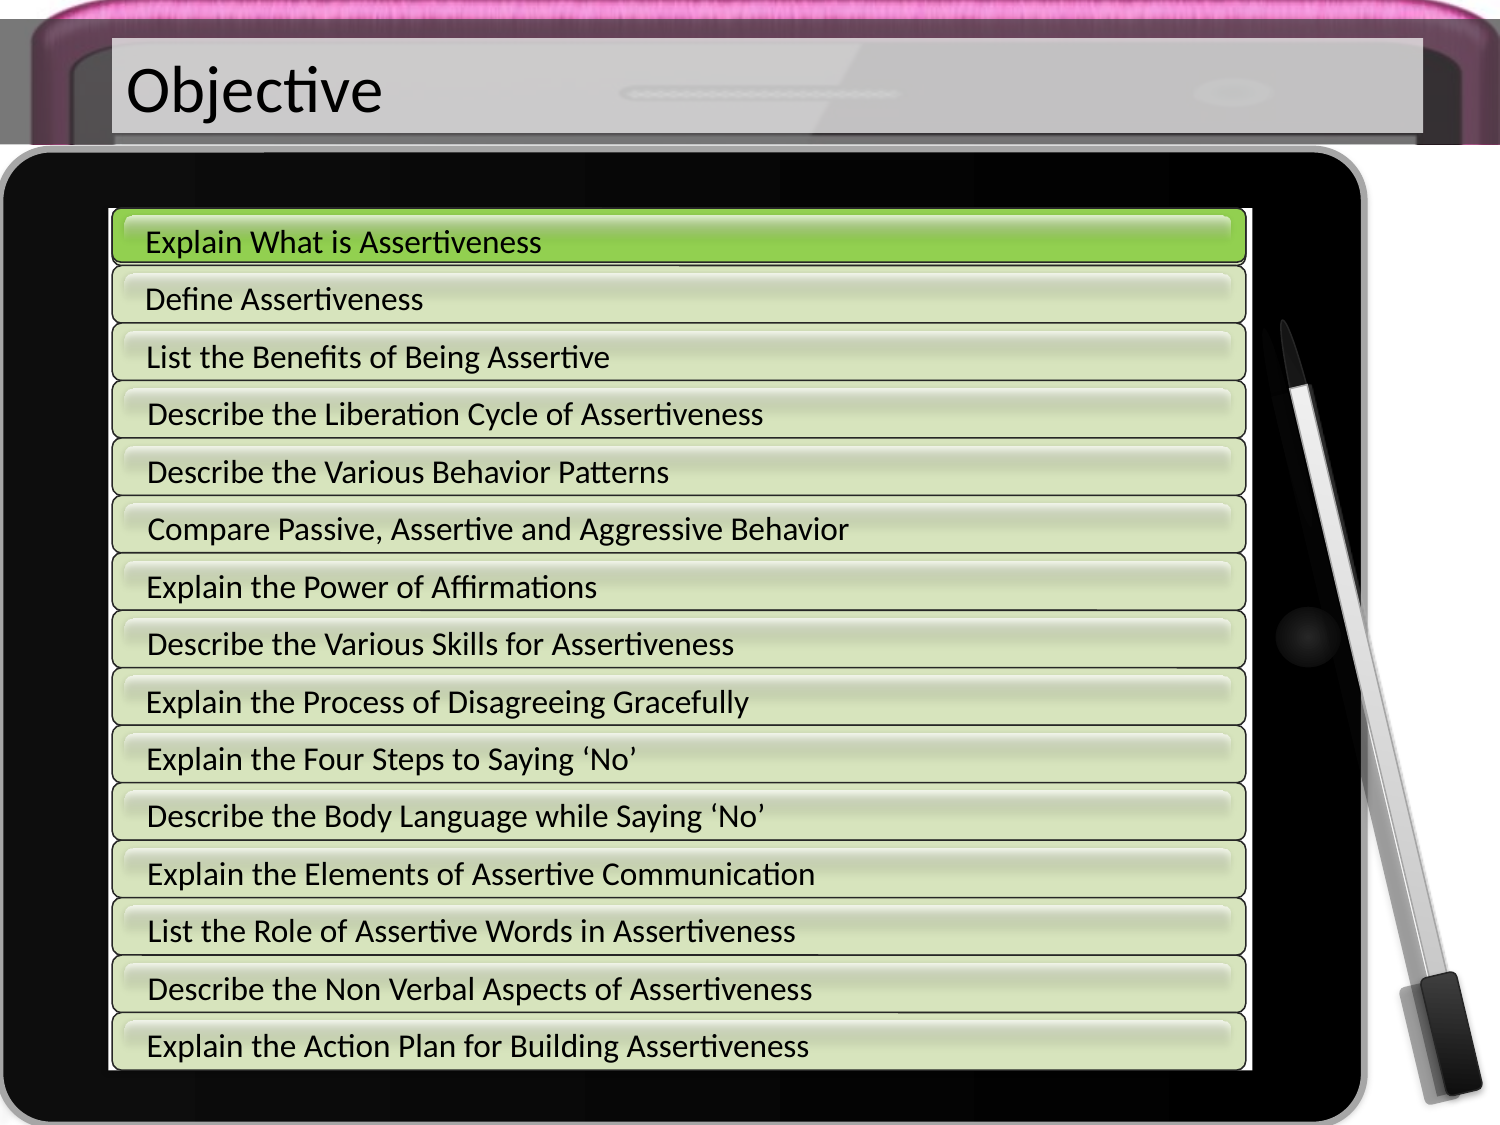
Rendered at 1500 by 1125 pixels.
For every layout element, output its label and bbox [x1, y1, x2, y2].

text_box [111, 610, 1247, 667]
text_box [962, 634, 1500, 794]
text_box [111, 1012, 1247, 1073]
text_box [111, 322, 1247, 379]
text_box [111, 380, 1247, 437]
text_box [111, 495, 1247, 552]
text_box [111, 274, 1247, 322]
text_box [0, 0, 1500, 145]
text_box [111, 954, 1247, 1011]
text_box [111, 897, 1247, 954]
text_box [111, 437, 1247, 494]
text_box [111, 207, 1247, 269]
text_box [111, 782, 1247, 839]
text_box [111, 667, 957, 724]
text_box [111, 839, 1247, 896]
text_box [111, 552, 1247, 609]
text_box [111, 724, 957, 782]
text_box [0, 148, 1365, 1125]
